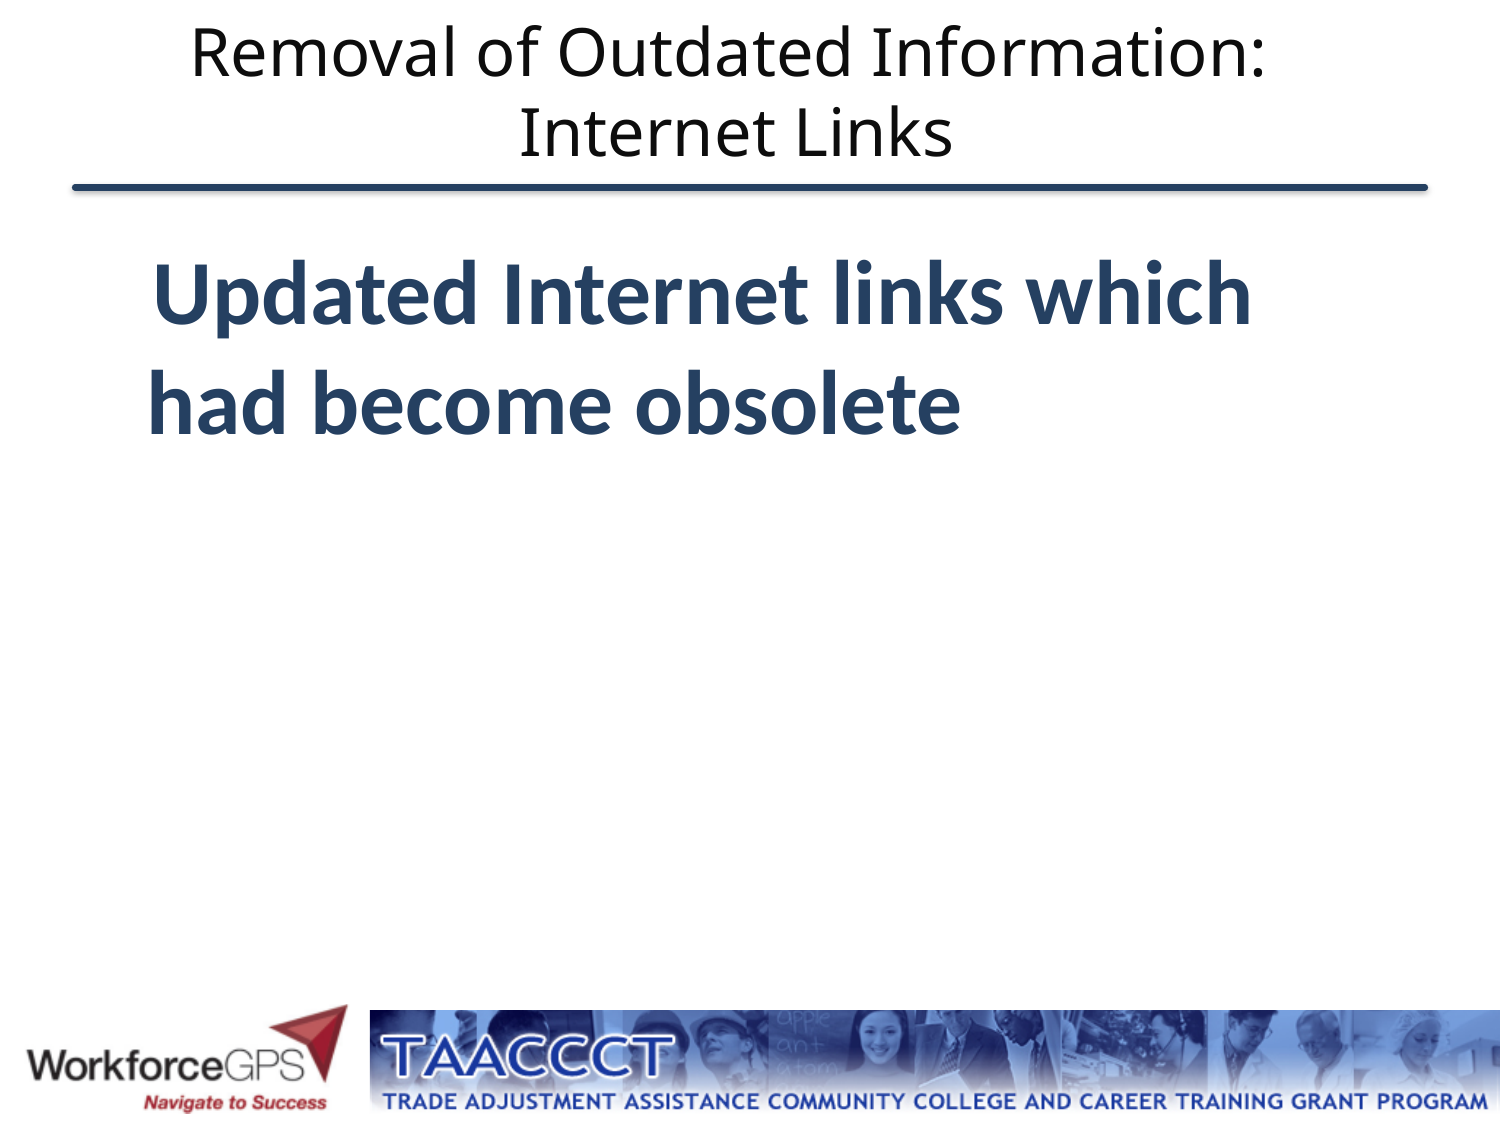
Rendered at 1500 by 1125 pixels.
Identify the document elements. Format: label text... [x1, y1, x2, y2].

picture [24, 1004, 351, 1114]
title Removal of Outdated Information: Internet Links [62, 24, 1413, 155]
picture [369, 1010, 1500, 1124]
list Updated Internet links which had become obsolete [75, 224, 1388, 950]
